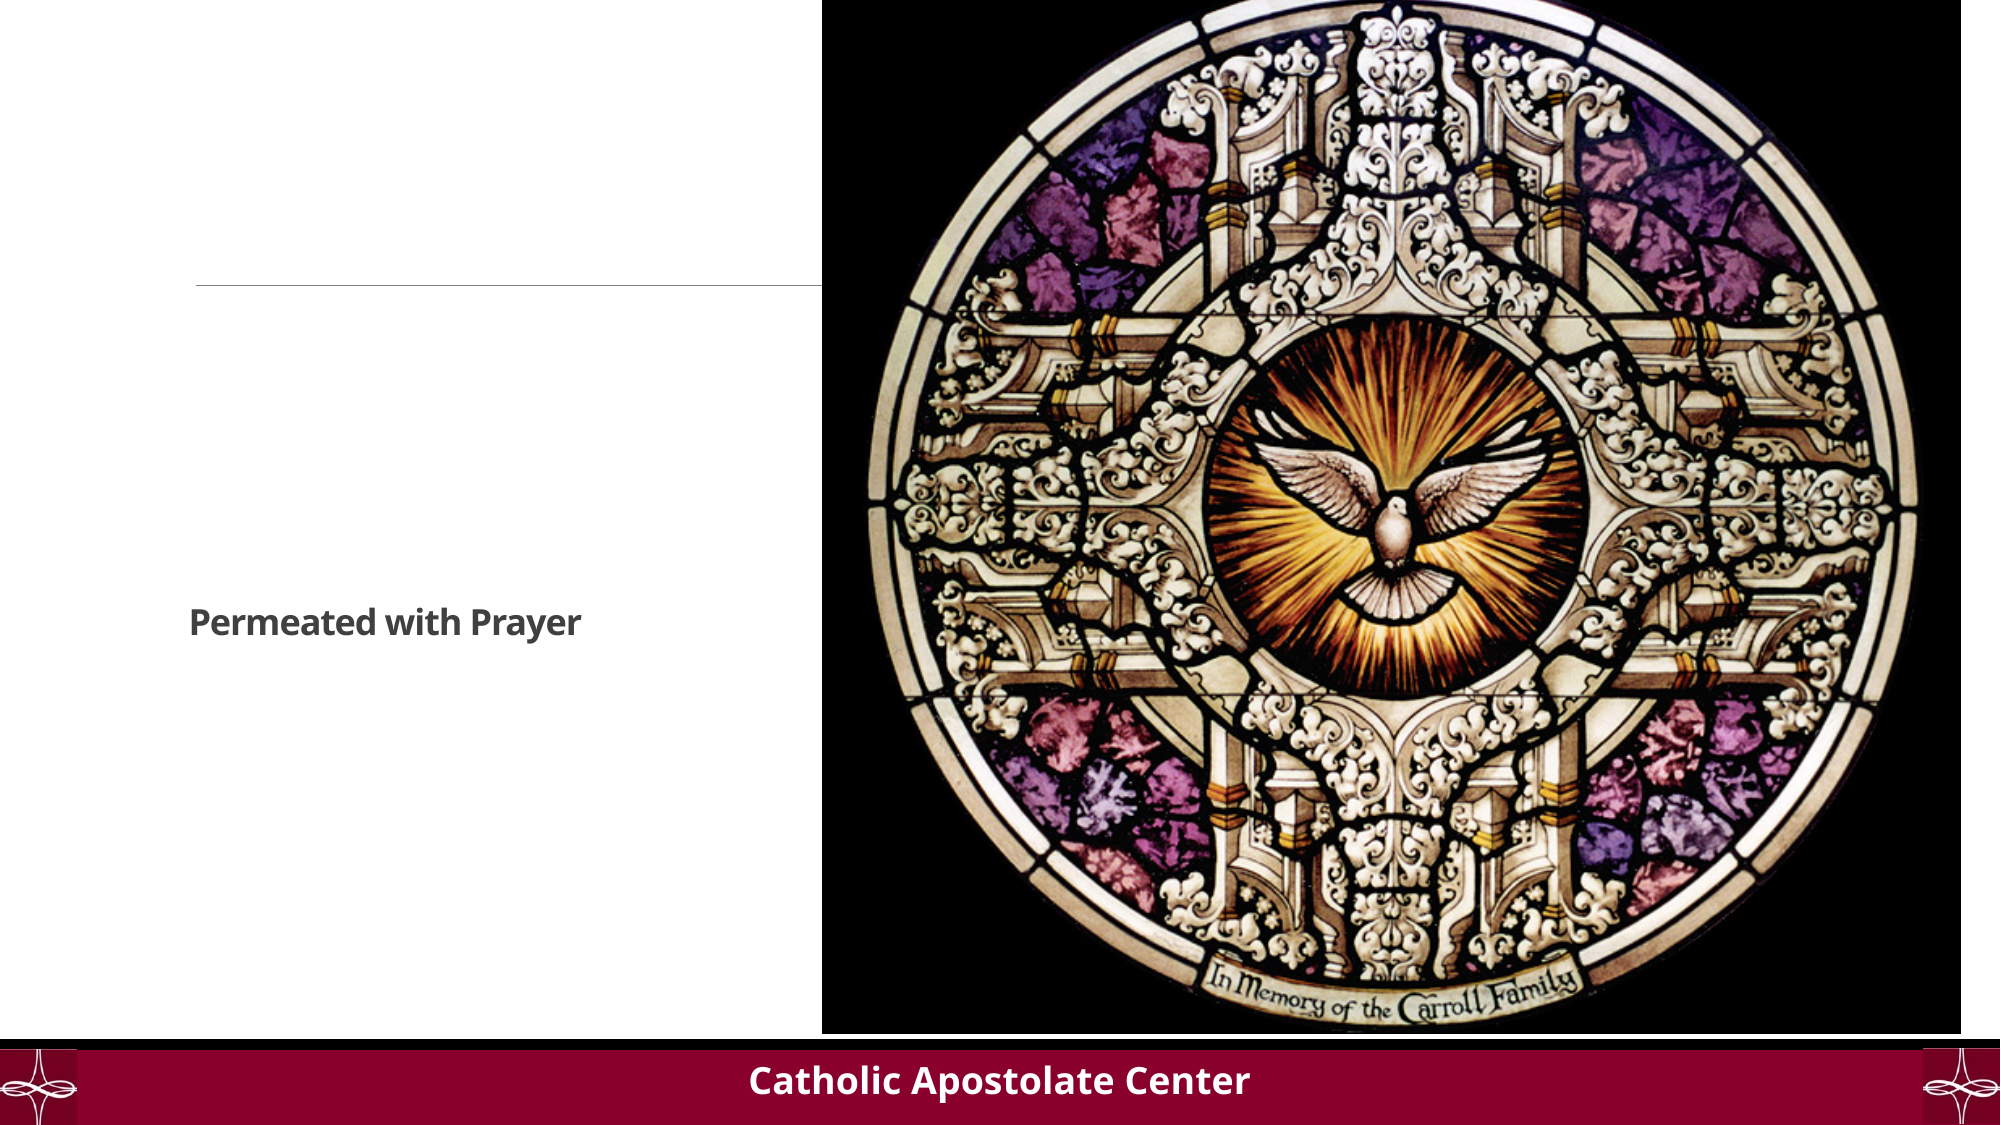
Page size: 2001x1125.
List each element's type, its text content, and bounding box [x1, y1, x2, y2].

picture [1923, 1048, 2000, 1124]
picture [0, 1049, 77, 1125]
picture [821, 0, 1962, 1035]
title Permeated with Prayer [85, 375, 685, 651]
